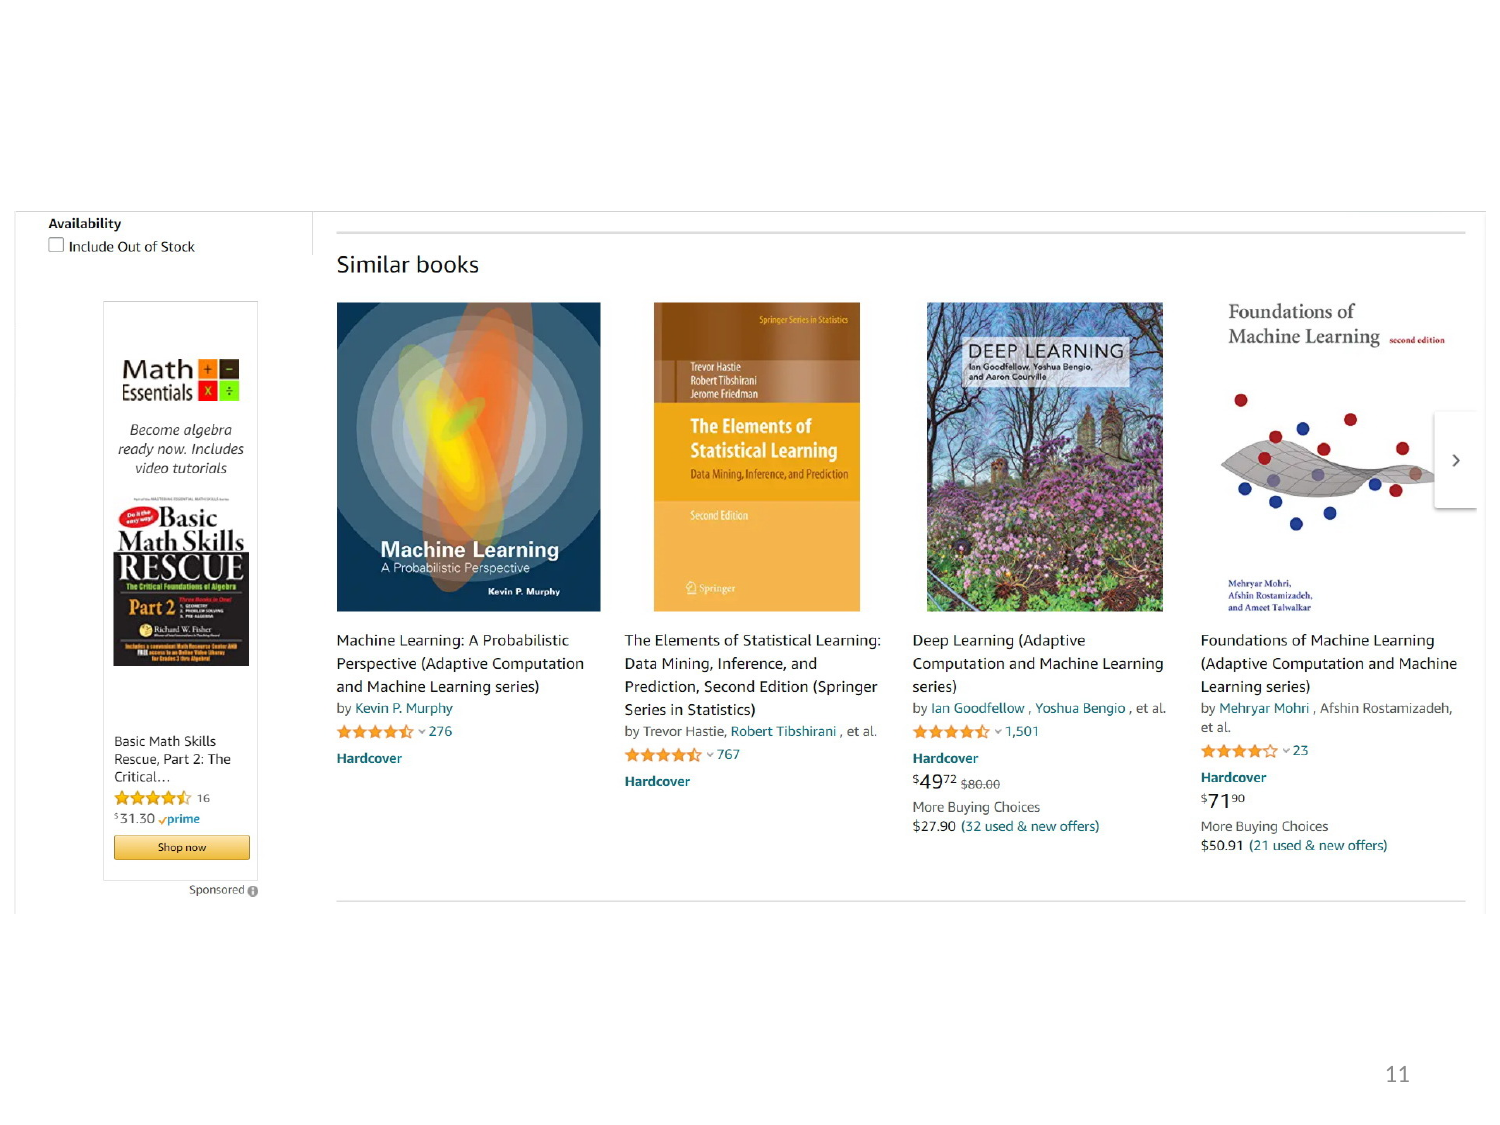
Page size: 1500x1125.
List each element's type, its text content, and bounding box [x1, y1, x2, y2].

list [14, 211, 1486, 914]
slide_number 11 [1074, 1042, 1425, 1103]
